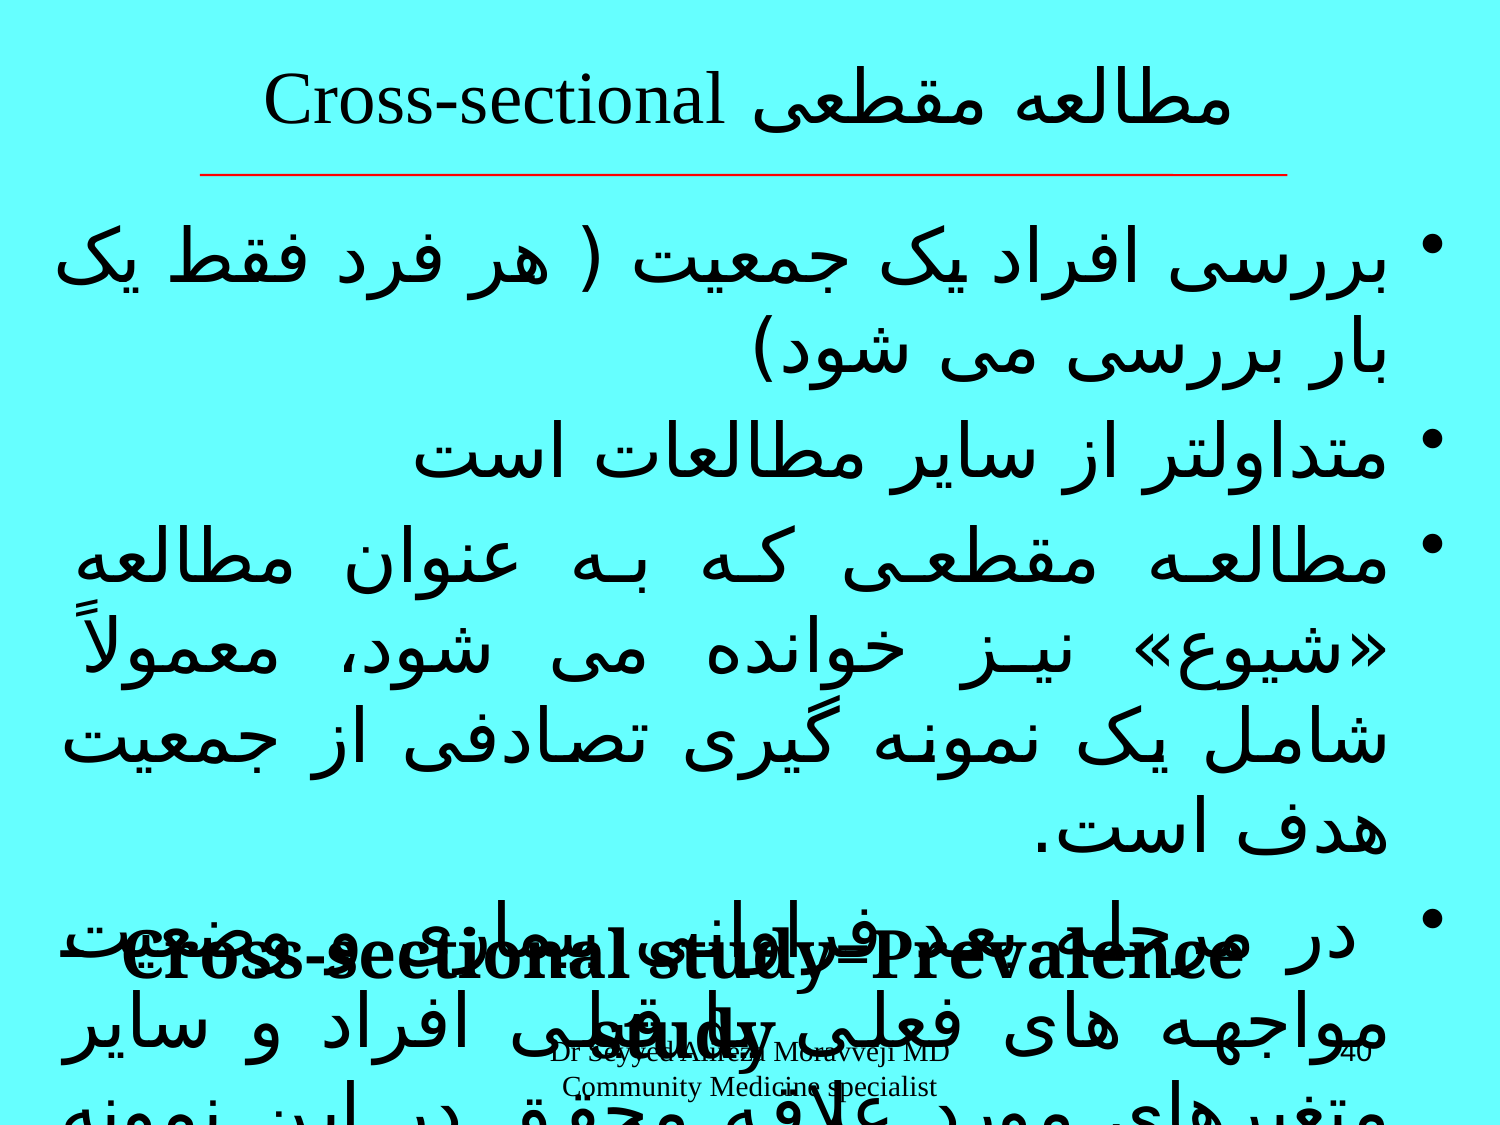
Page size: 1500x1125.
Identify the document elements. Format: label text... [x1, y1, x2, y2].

title مطالعه مقطعی Cross-sectional [75, 0, 1425, 188]
text_box Cross-sectional study=Prevalence study [64, 904, 1303, 1080]
list بررسی افراد یک جمعیت ( هر فرد فقط یک بار بررسی می شود) متداولتر از سایر مطالعات است مطالعه مقطعی که به عنوان مطالعه «شیوع» نیز خوانده می شود، معمولاً شامل یک نمونه گیری تصادفی از جمعیت هدف است. در مرحله بعد فراوانی بیماری و وضعیت مواجهه های فعلی یا قبلی افراد و سایر متغیرهای مورد علاقه محقق در این نمونه بررسی می شود. [37, 200, 1463, 1125]
